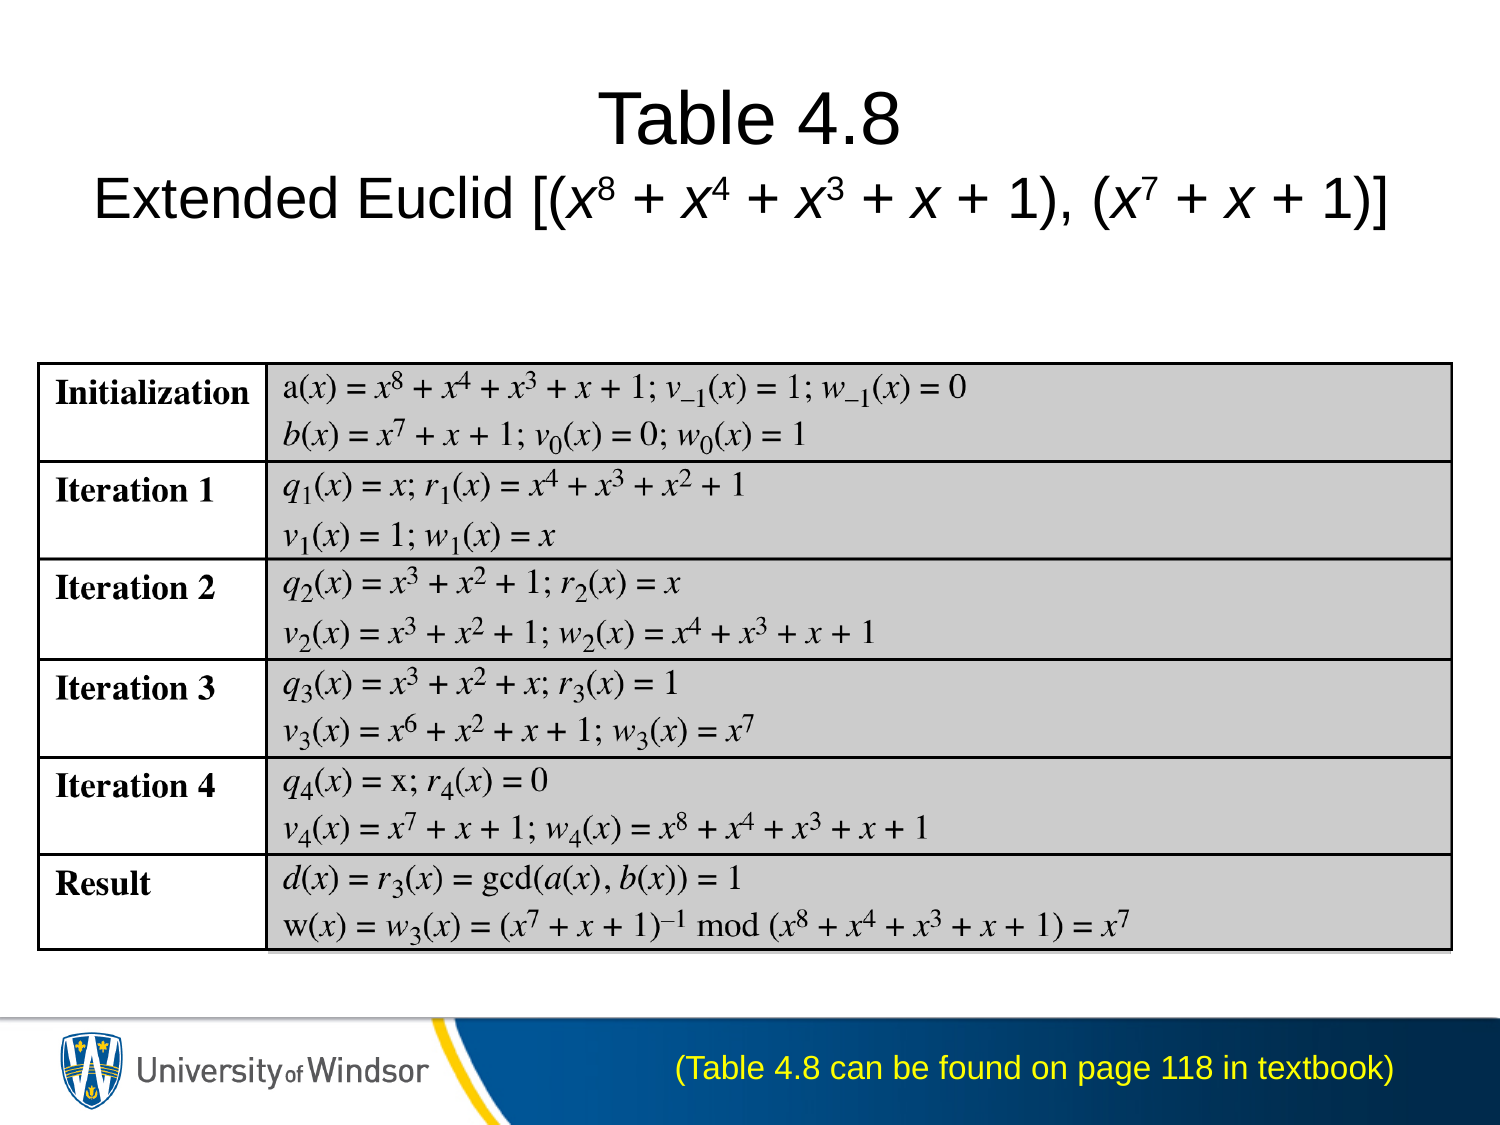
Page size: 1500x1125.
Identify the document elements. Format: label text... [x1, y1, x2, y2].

text_box Table 4.8 Extended Euclid [(x8 + x4 + x3 + x + 1), (x7 + x + 1)] [0, 62, 1500, 238]
text_box (Table 4.8 can be found on page 118 in textbook) [659, 1039, 1421, 1094]
picture [37, 362, 1454, 993]
picture [0, 1017, 1500, 1125]
